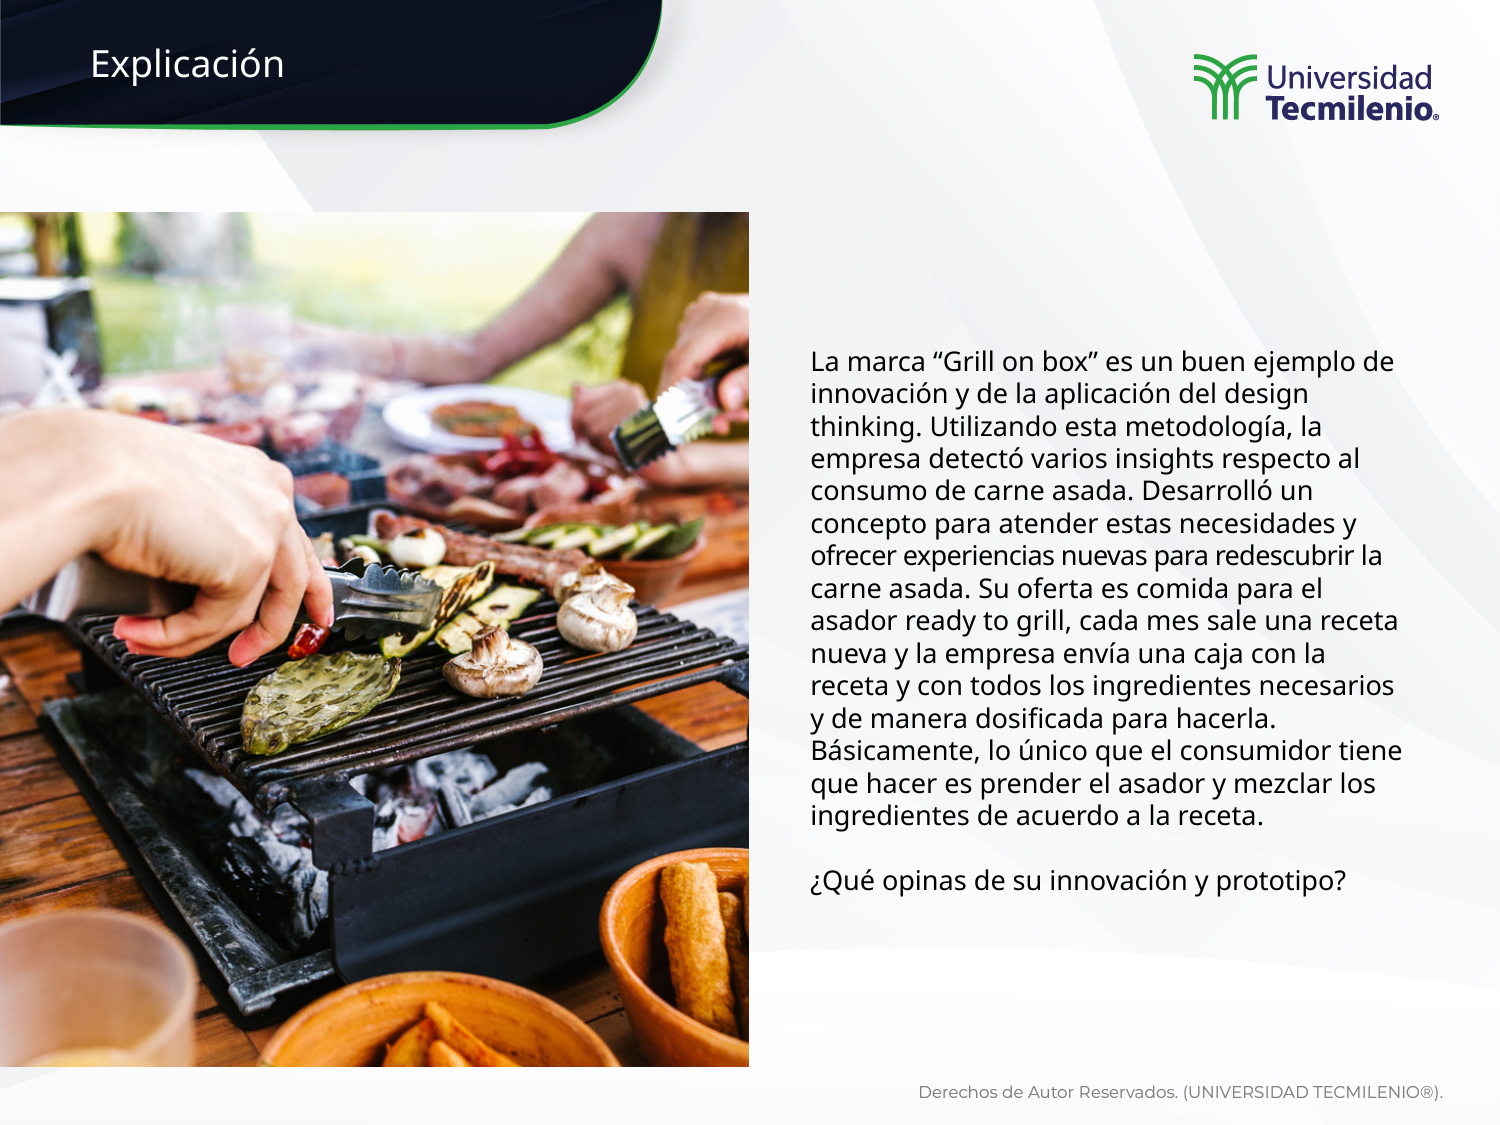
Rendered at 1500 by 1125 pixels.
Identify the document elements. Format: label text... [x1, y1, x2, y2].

picture [0, 0, 1500, 1125]
text_box La marca “Grill on box” es un buen ejemplo de innovación y de la aplicación del design thinking. Utilizando esta metodología, la empresa detectó varios insights respecto al consumo de carne asada. Desarrolló un concepto para atender estas necesidades y ofrecer experiencias nuevas para redescubrir la carne asada. Su oferta es comida para el asador ready to grill, cada mes sale una receta nueva y la empresa envía una caja con la receta y con todos los ingredientes necesarios y de manera dosificada para hacerla. Básicamente, lo único que el consumidor tiene que hacer es prender el asador y mezclar los ingredientes de acuerdo a la receta. ¿Qué opinas de su innovación y prototipo? [795, 336, 1421, 904]
